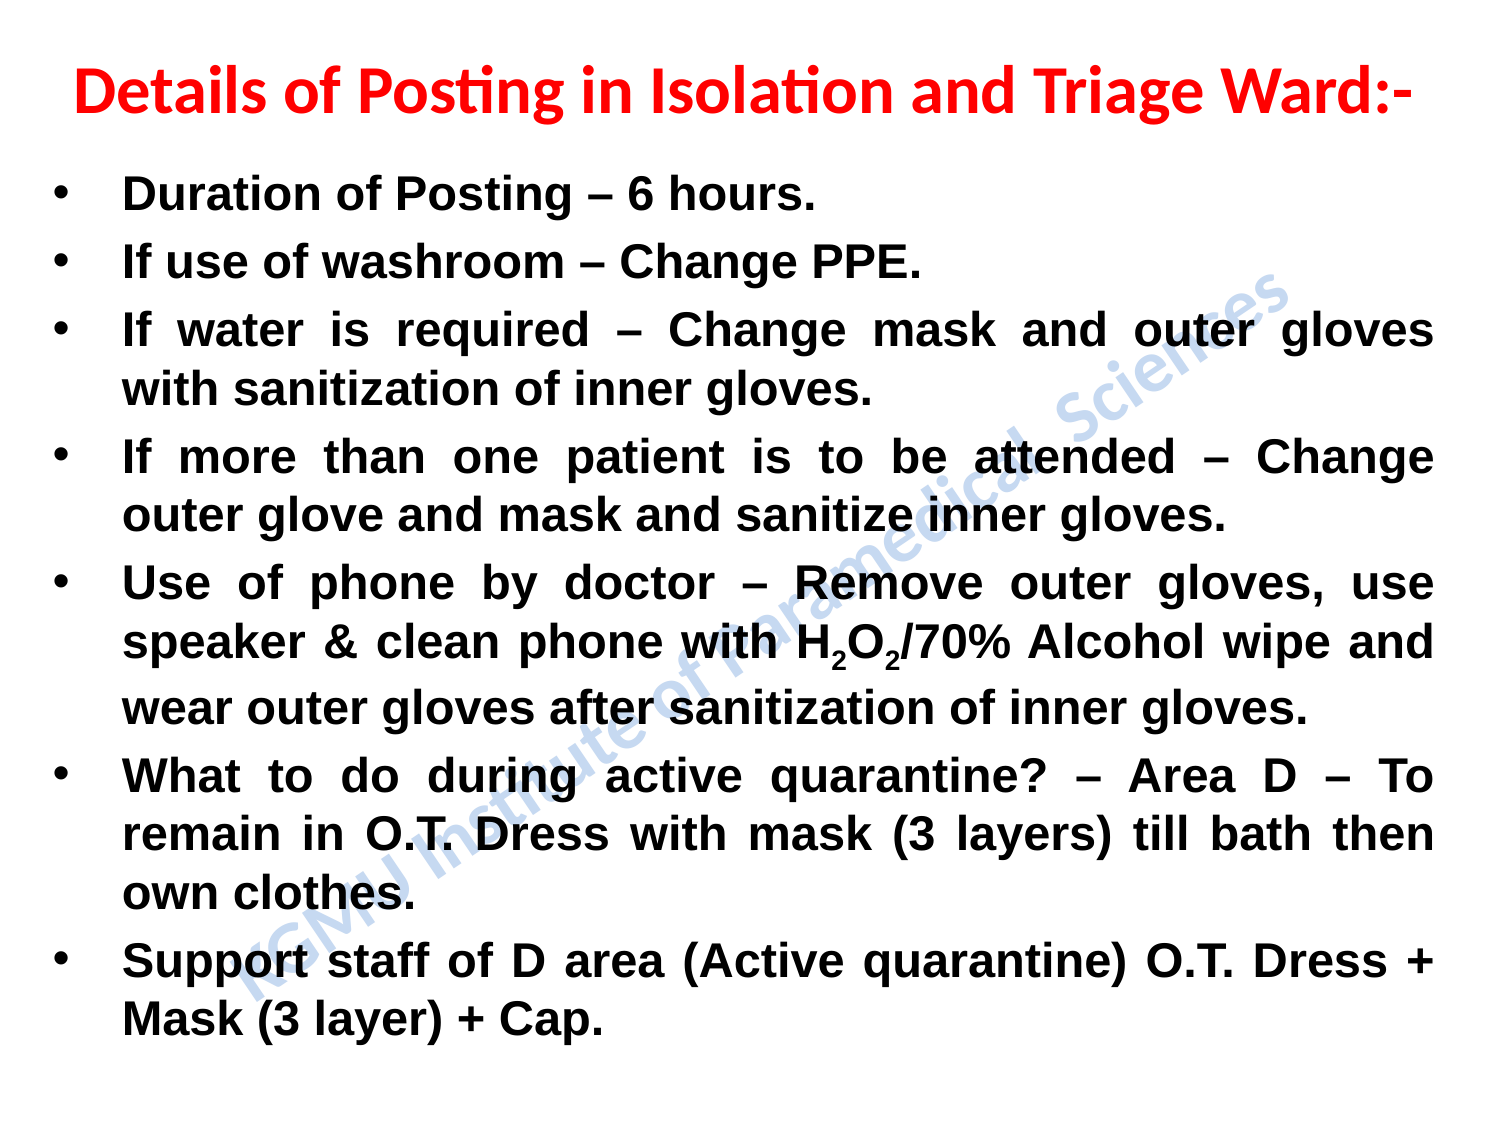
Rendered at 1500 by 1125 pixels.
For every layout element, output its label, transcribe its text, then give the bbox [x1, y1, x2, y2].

subtitle Details of Posting in Isolation and Triage Ward:- Duration of Posting – 6 hours. If use of washroom – Change PPE. If water is required – Change mask and outer gloves with sanitization of inner gloves. If more than one patient is to be attended – Change outer glove and mask and sanitize inner gloves. Use of phone by doctor – Remove outer gloves, use speaker & clean phone with H2O2/70% Alcohol wipe and wear outer gloves after sanitization of inner gloves. What to do during active quarantine? – Area D – To remain in O.T. Dress with mask (3 layers) till bath then own clothes. Support staff of D area (Active quarantine) O.T. Dress + Mask (3 layer) + Cap. [37, 37, 1450, 1063]
